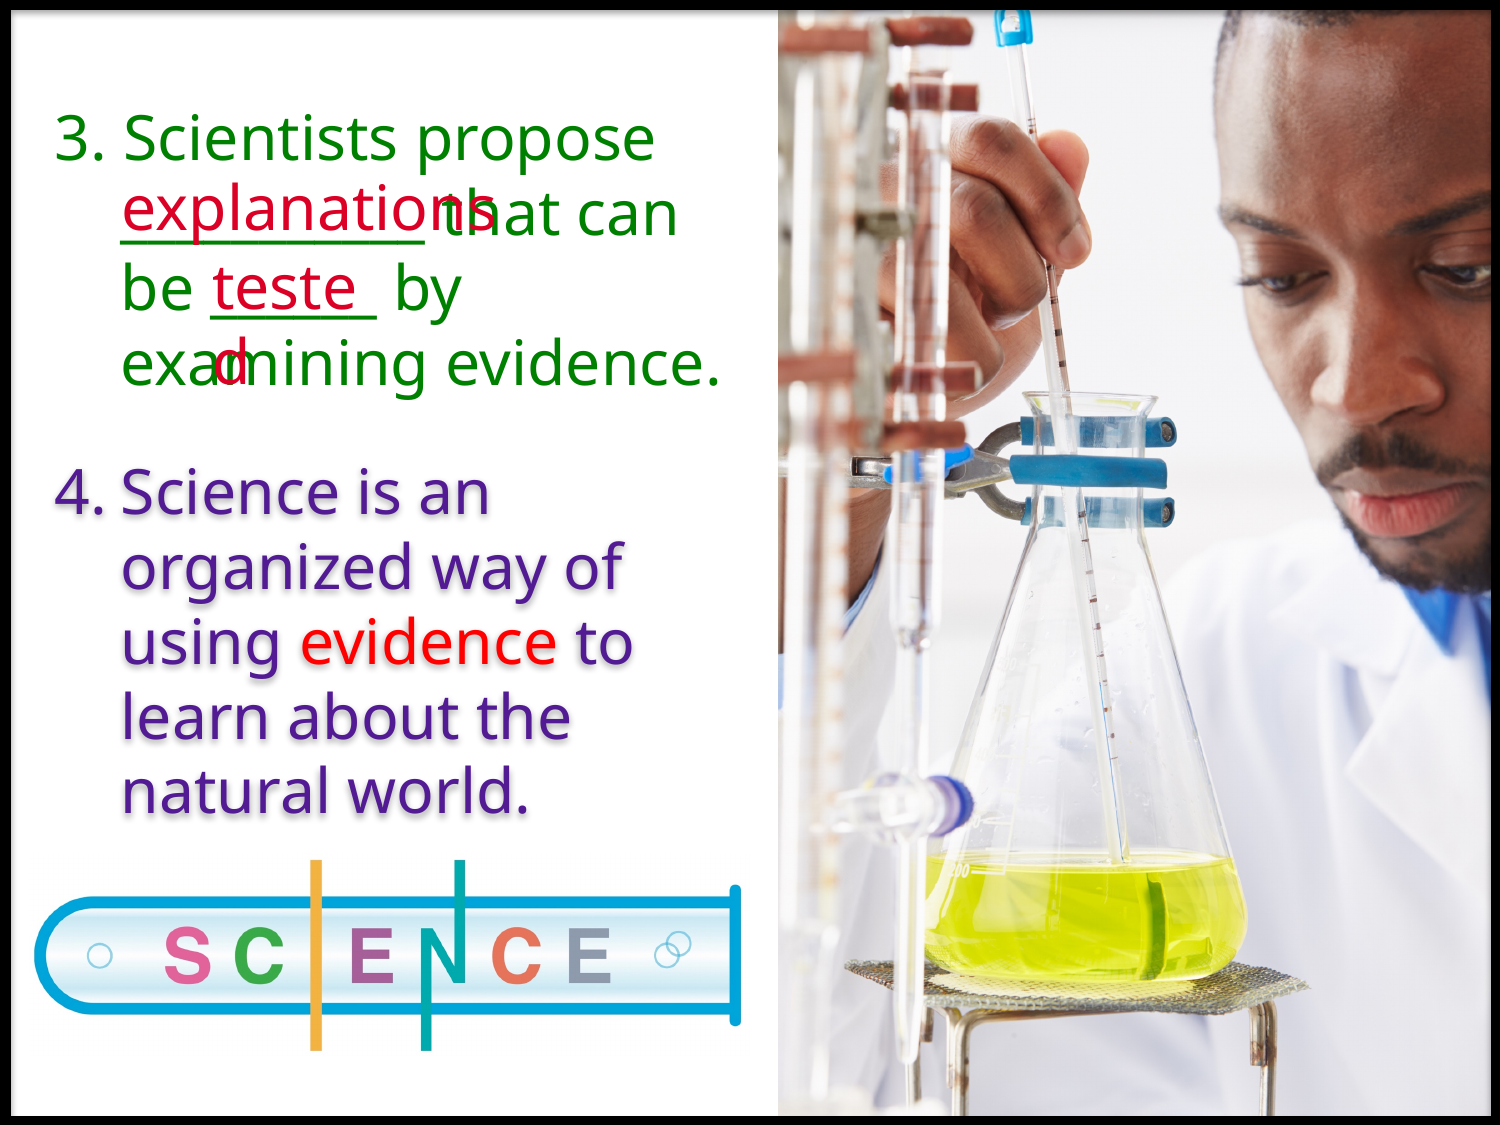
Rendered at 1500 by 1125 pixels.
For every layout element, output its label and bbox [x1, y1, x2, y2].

picture [29, 852, 751, 1056]
text_box [4, 3, 774, 1123]
picture [778, 1, 1500, 1125]
